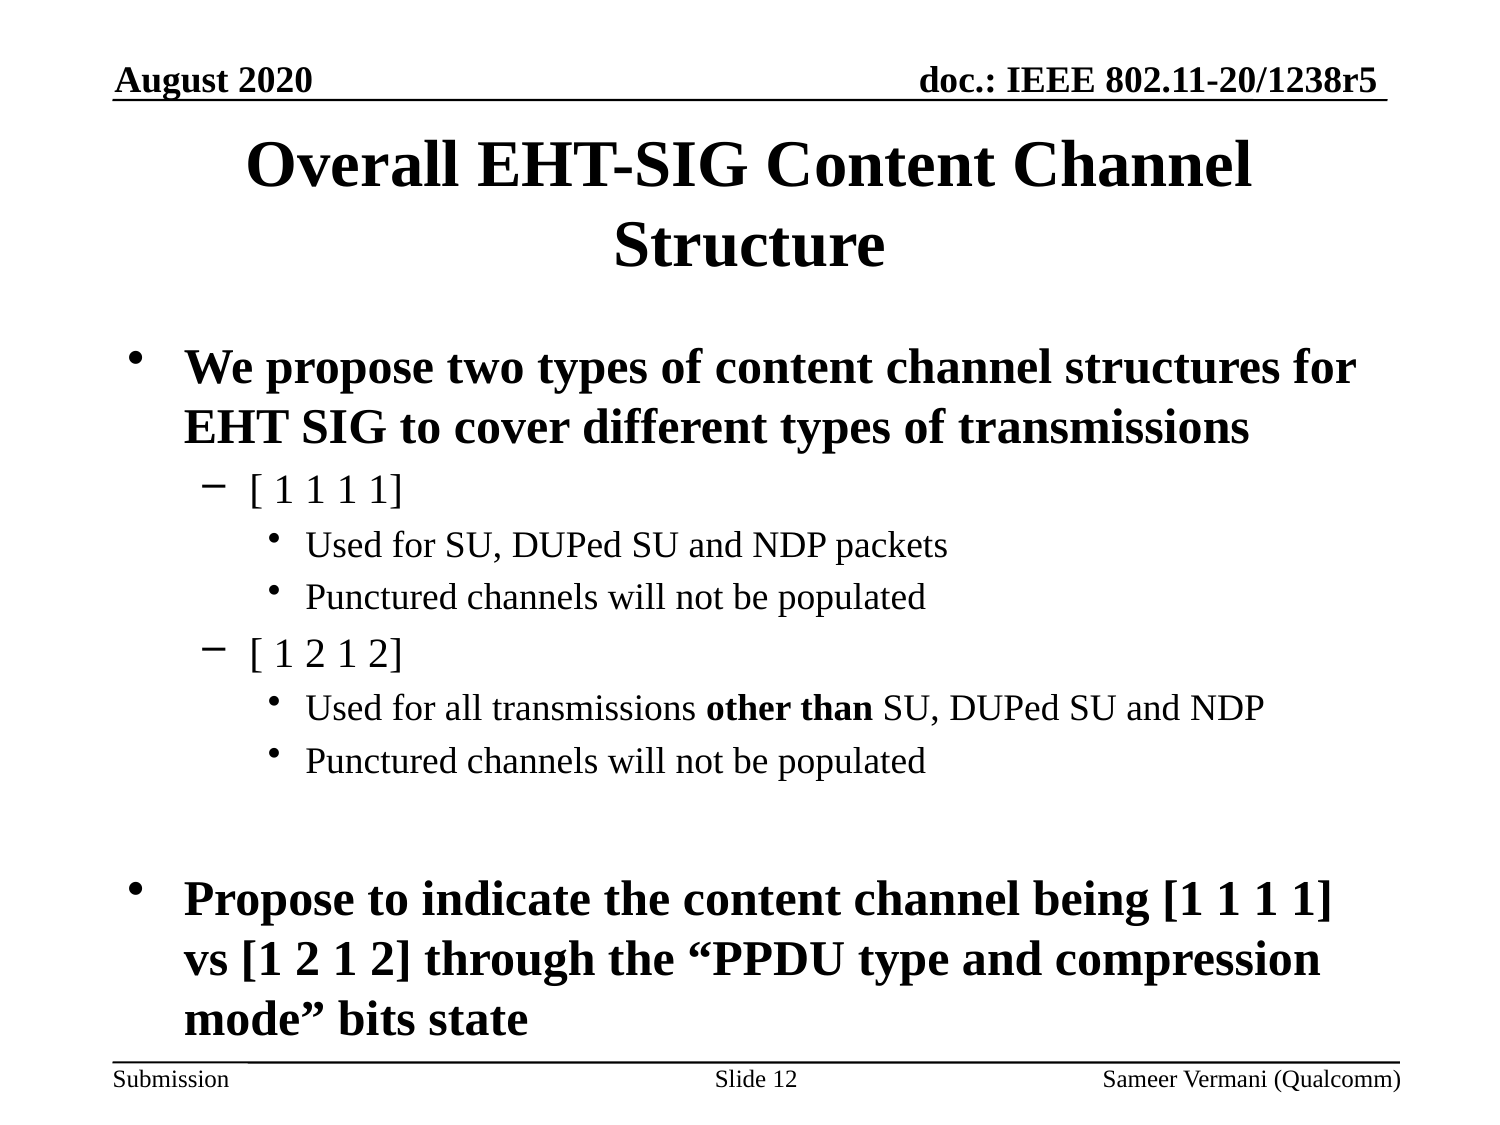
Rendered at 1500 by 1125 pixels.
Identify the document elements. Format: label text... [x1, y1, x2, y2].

footer Sameer Vermani (Qualcomm) [1062, 1061, 1402, 1093]
slide_number Slide 12 [712, 1061, 800, 1093]
list We propose two types of content channel structures for EHT SIG to cover different types of transmissions [ 1 1 1 1] Used for SU, DUPed SU and NDP packets Punctured channels will not be populated [ 1 2 1 2] Used for all transmissions other than SU, DUPed SU and NDP Punctured channels will not be populated Propose to indicate the content channel being [1 1 1 1] vs [1 2 1 2] through the “PPDU type and compression mode” bits state [112, 326, 1388, 1002]
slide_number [114, 54, 354, 101]
title Overall EHT-SIG Content Channel Structure [112, 112, 1388, 288]
